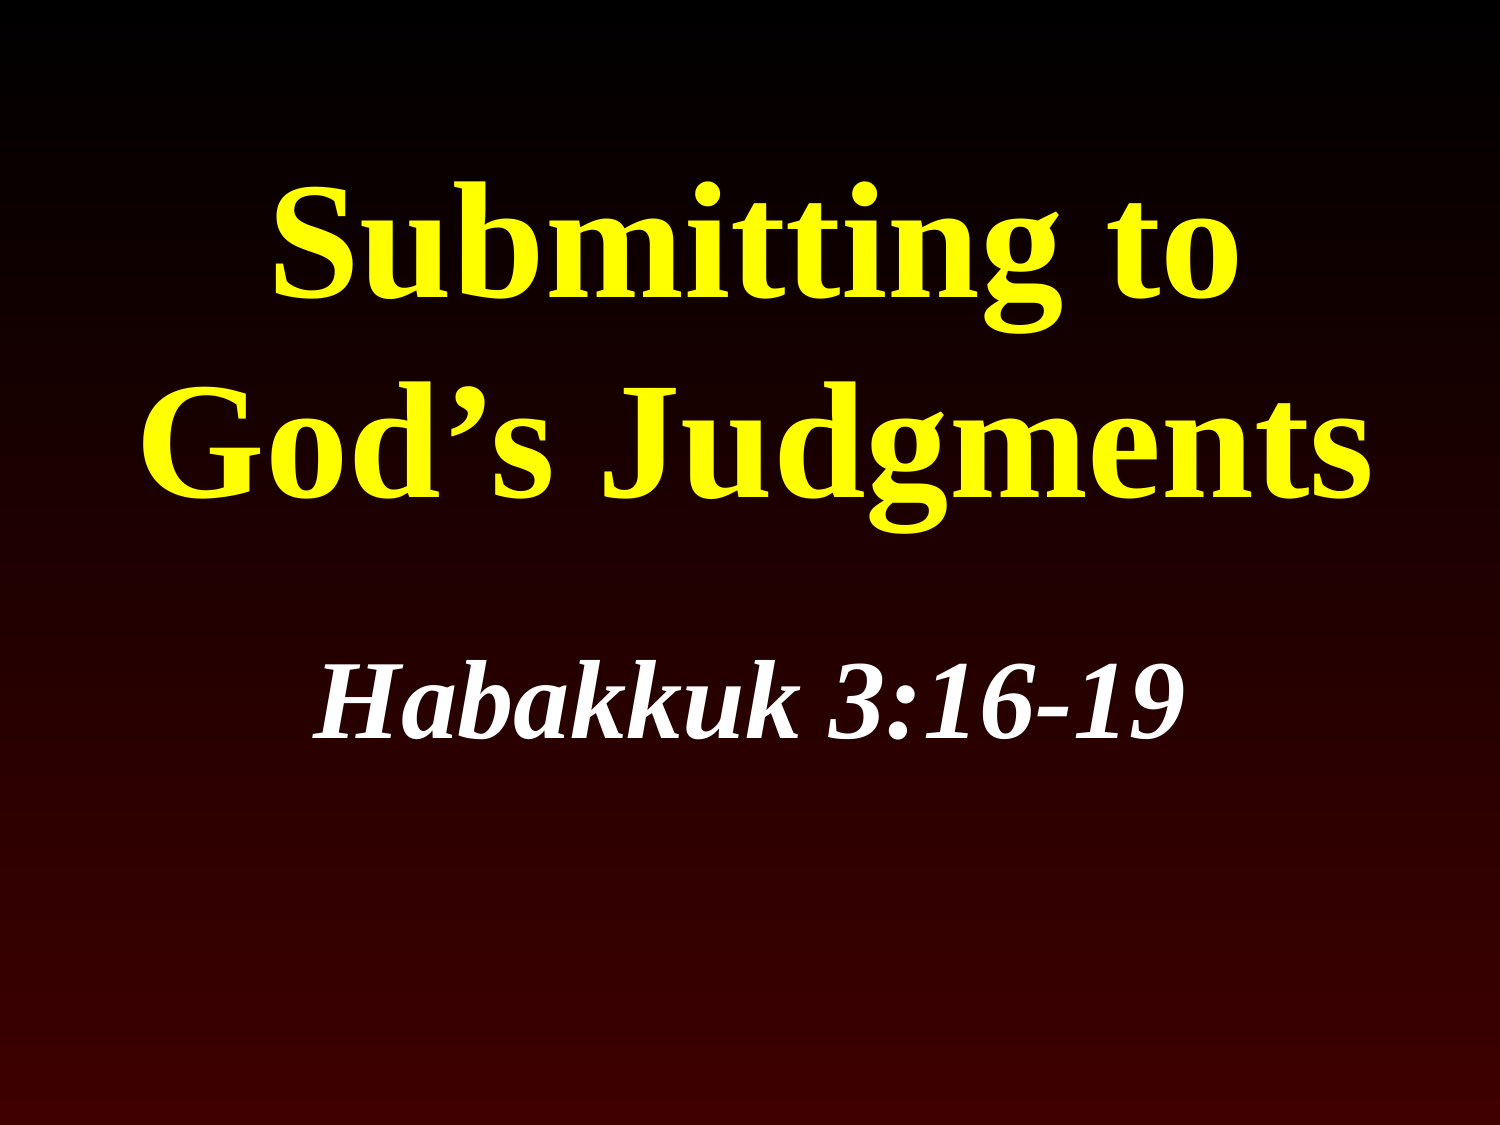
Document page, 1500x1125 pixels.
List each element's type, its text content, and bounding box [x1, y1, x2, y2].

subtitle Habakkuk 3:16-19 [0, 587, 1500, 800]
title Submitting to God’s Judgments [50, 237, 1463, 425]
